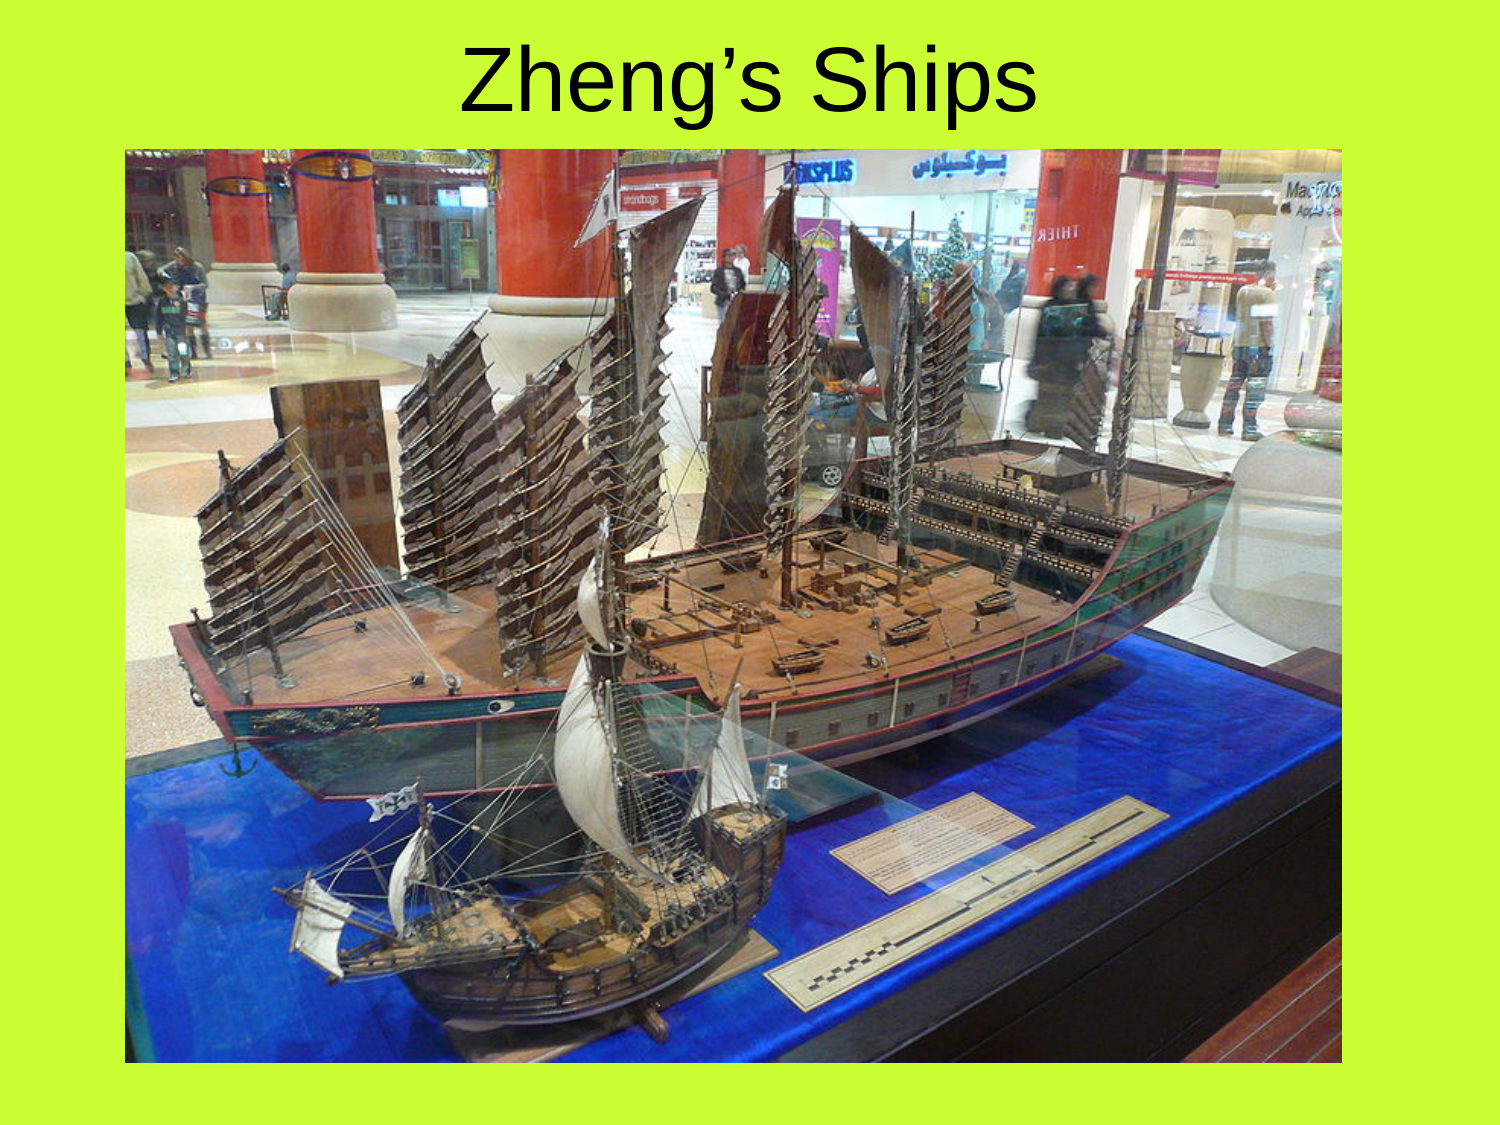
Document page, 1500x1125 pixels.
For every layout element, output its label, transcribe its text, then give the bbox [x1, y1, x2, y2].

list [124, 149, 1342, 1063]
title Zheng’s Ships [75, 0, 1425, 150]
